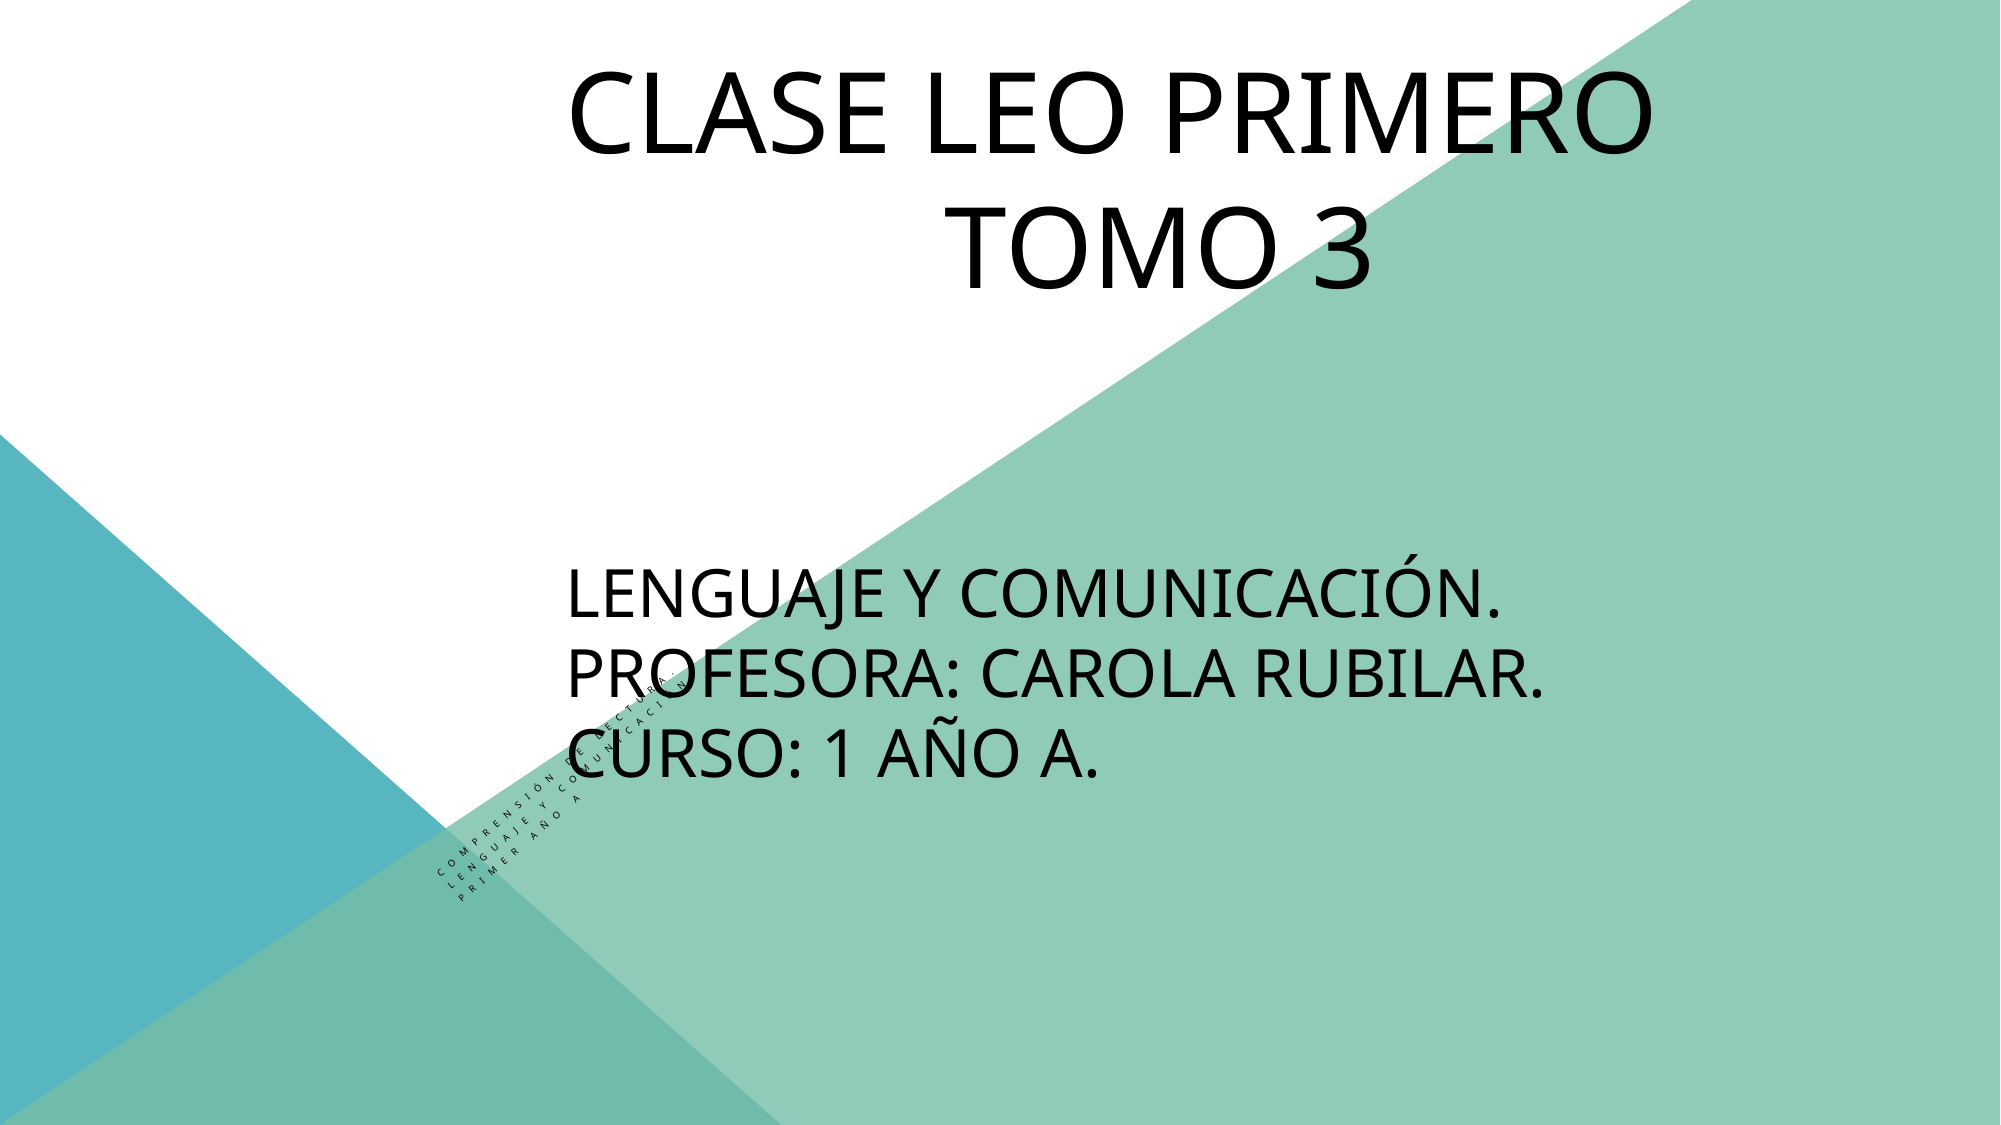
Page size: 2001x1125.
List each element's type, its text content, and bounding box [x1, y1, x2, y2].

title Clase Leo Primero TOMO 3 LENGUAJE Y COMUNICACIÓN. Profesora: Carola Rubilar. Curso: 1 año A. [550, 431, 1800, 872]
subtitle Comprensión de lectura. Lenguaje y comunicación Primer año A [422, 0, 1516, 920]
